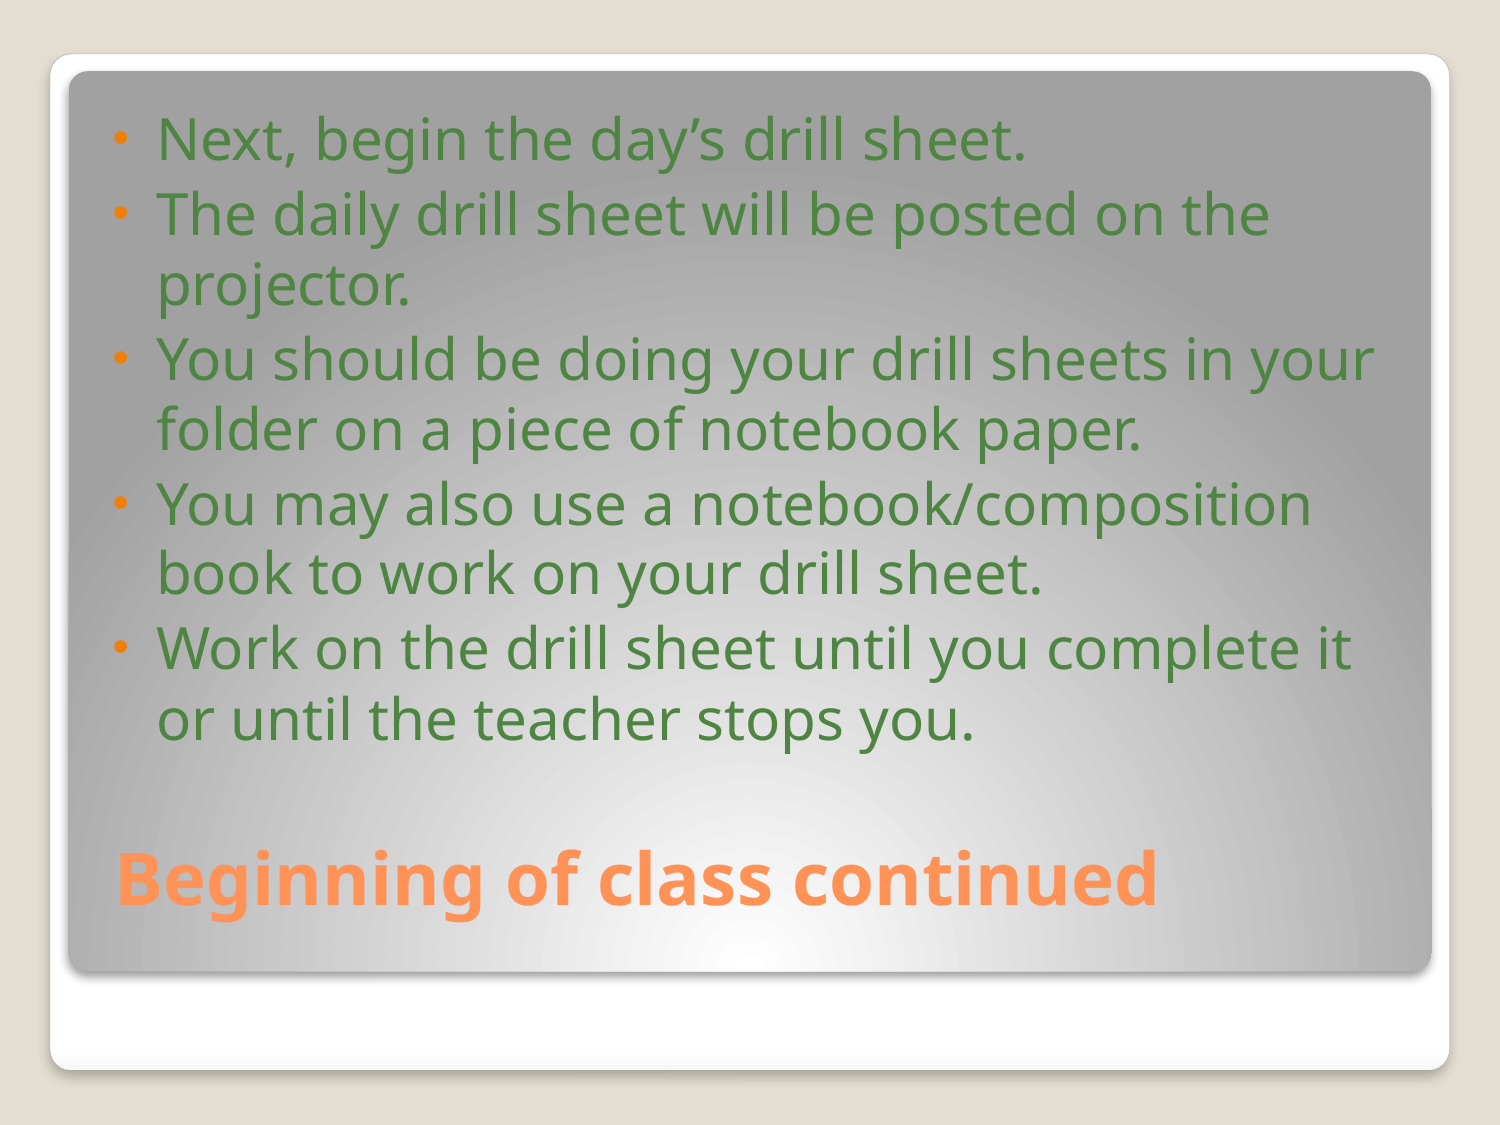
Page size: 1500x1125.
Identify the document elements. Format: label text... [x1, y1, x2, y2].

list Next, begin the day’s drill sheet. The daily drill sheet will be posted on the projector. You should be doing your drill sheets in your folder on a piece of notebook paper. You may also use a notebook/composition book to work on your drill sheet. Work on the drill sheet until you complete it or until the teacher stops you. [82, 86, 1425, 774]
title Beginning of class continued [99, 825, 1443, 928]
